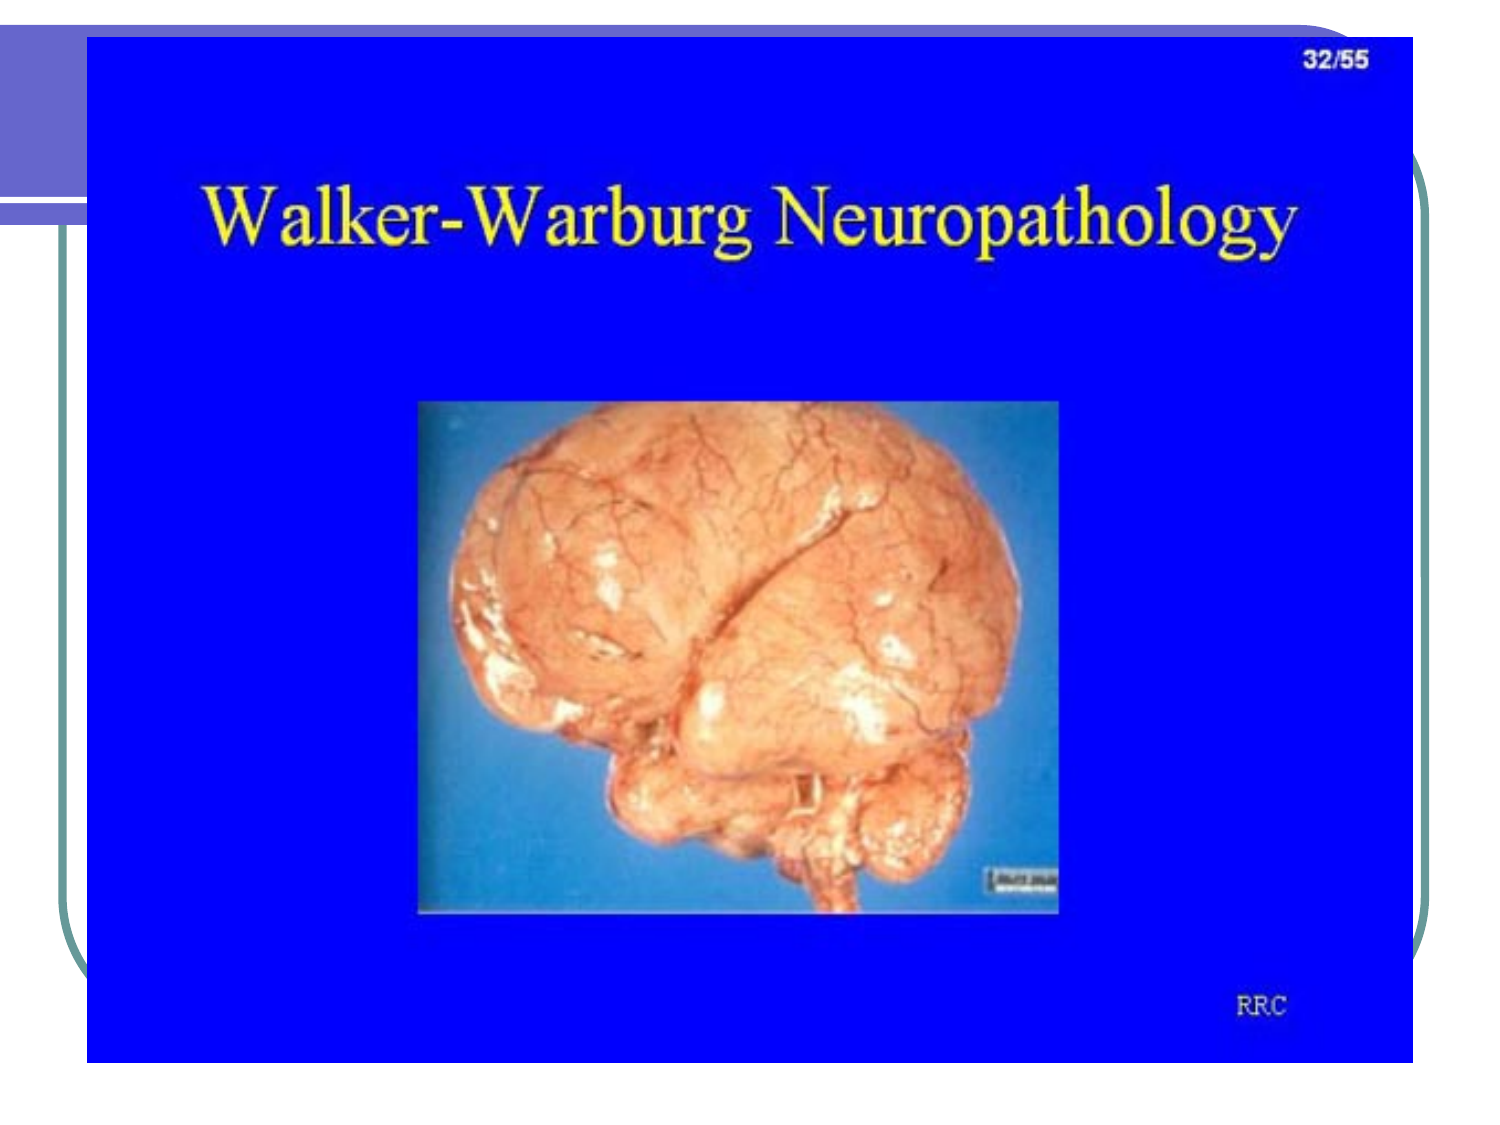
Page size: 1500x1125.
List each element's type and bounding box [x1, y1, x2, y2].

picture [87, 37, 1413, 1063]
